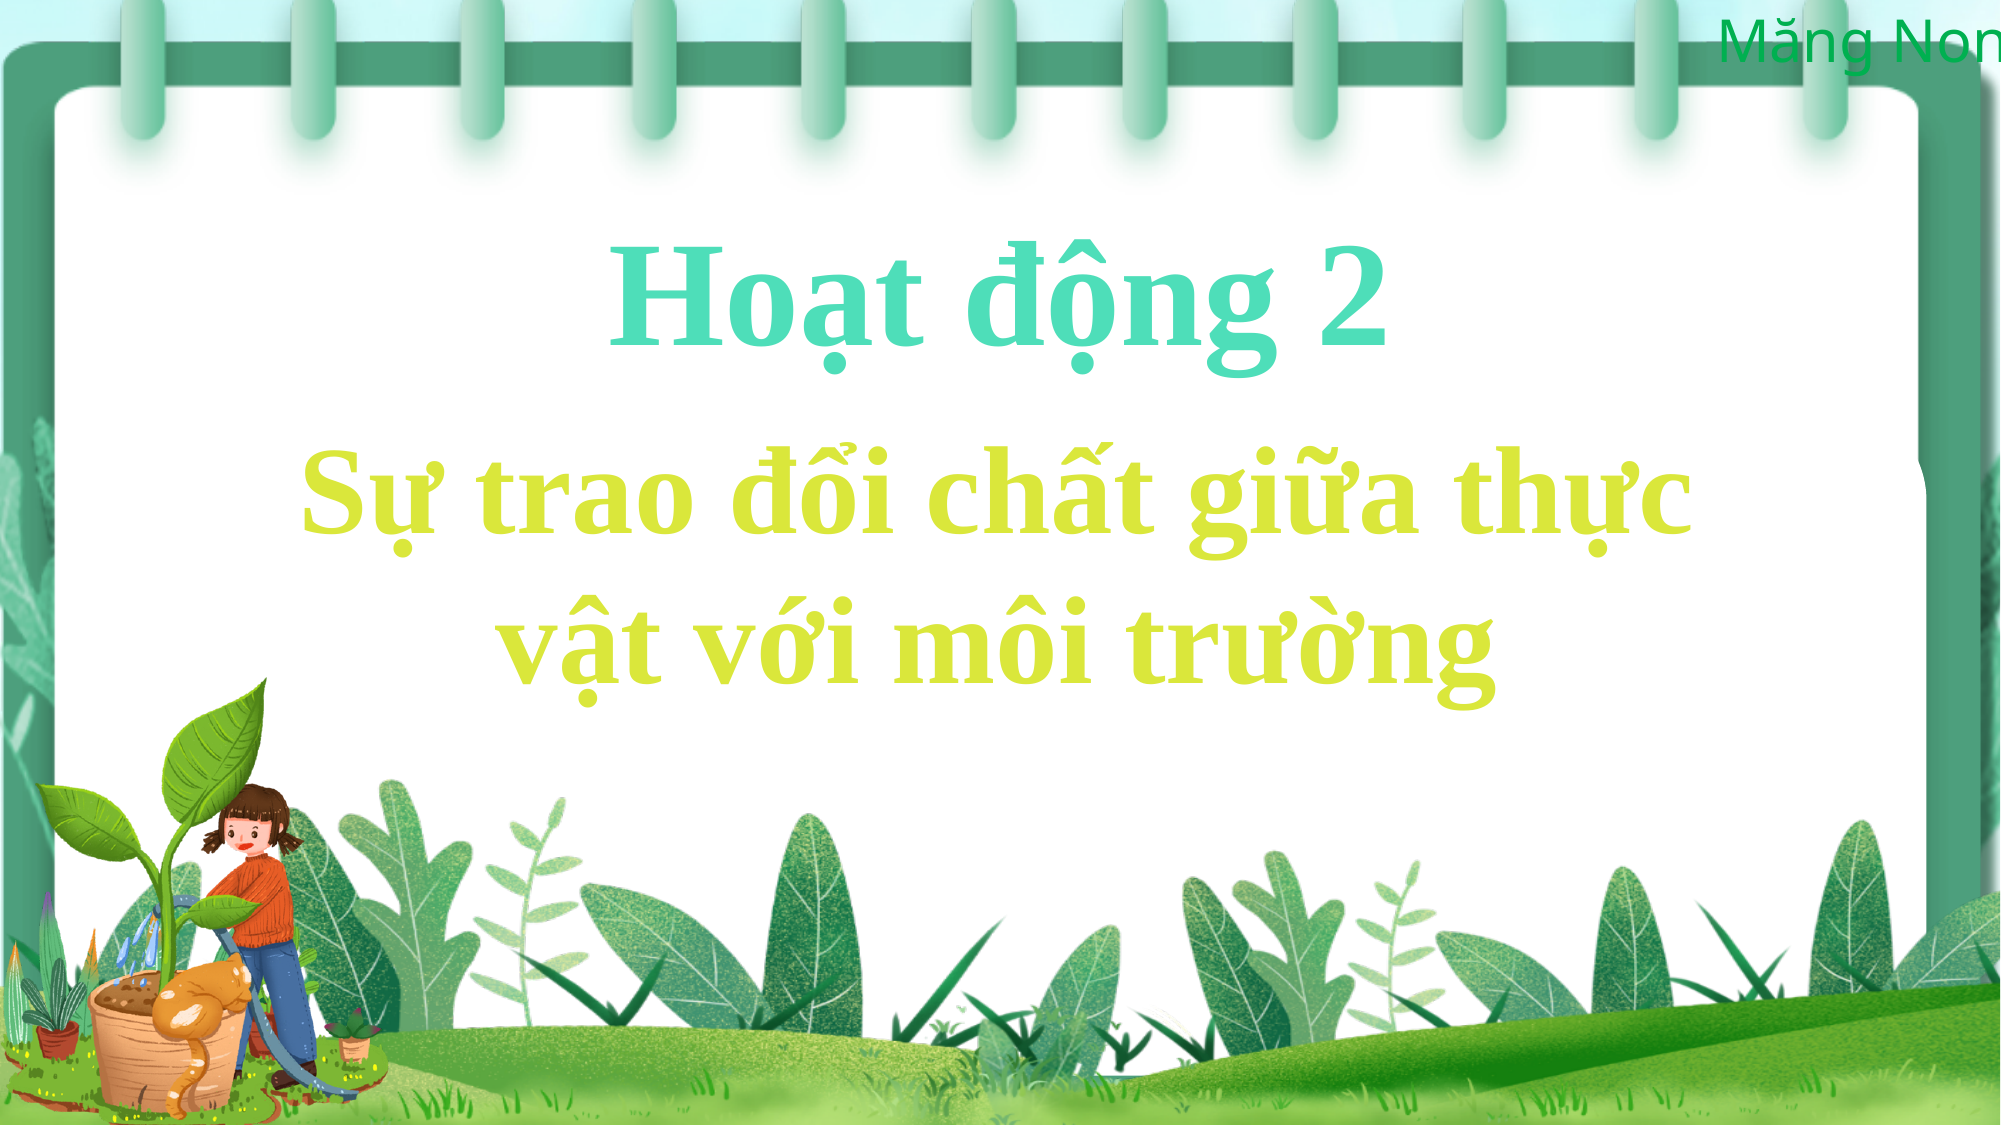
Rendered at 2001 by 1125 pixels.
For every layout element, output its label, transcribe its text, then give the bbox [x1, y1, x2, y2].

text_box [391, 187, 1609, 385]
text_box Sự trao đổi chất giữa thực vật với môi trường [215, 400, 1779, 716]
picture [0, 0, 2001, 1125]
